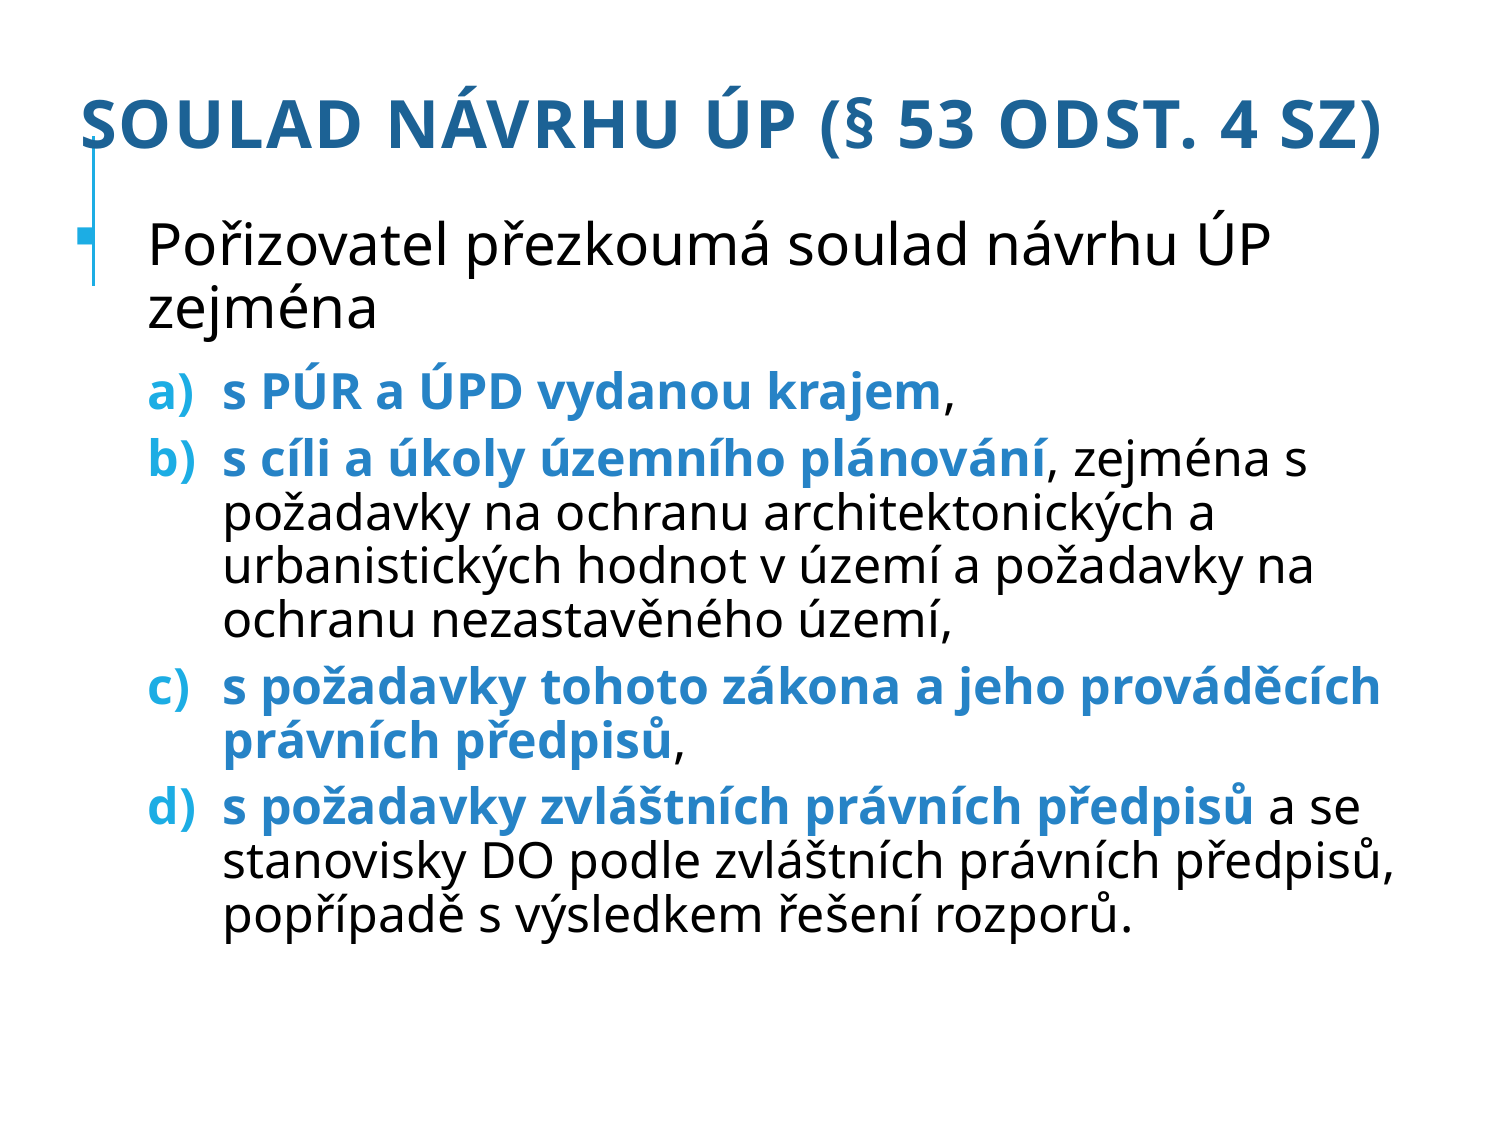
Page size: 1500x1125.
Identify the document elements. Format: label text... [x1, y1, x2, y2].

title Soulad návrhu ÚP (§ 53 odst. 4 SZ) [64, 90, 1425, 173]
list Pořizovatel přezkoumá soulad návrhu ÚP zejména s PÚR a ÚPD vydanou krajem, s cíli a úkoly územního plánování, zejména s požadavky na ochranu architektonických a urbanistických hodnot v území a požadavky na ochranu nezastavěného území, s požadavky tohoto zákona a jeho prováděcích právních předpisů, s požadavky zvláštních právních předpisů a se stanovisky DO podle zvláštních právních předpisů, popřípadě s výsledkem řešení rozporů. [64, 208, 1425, 1071]
